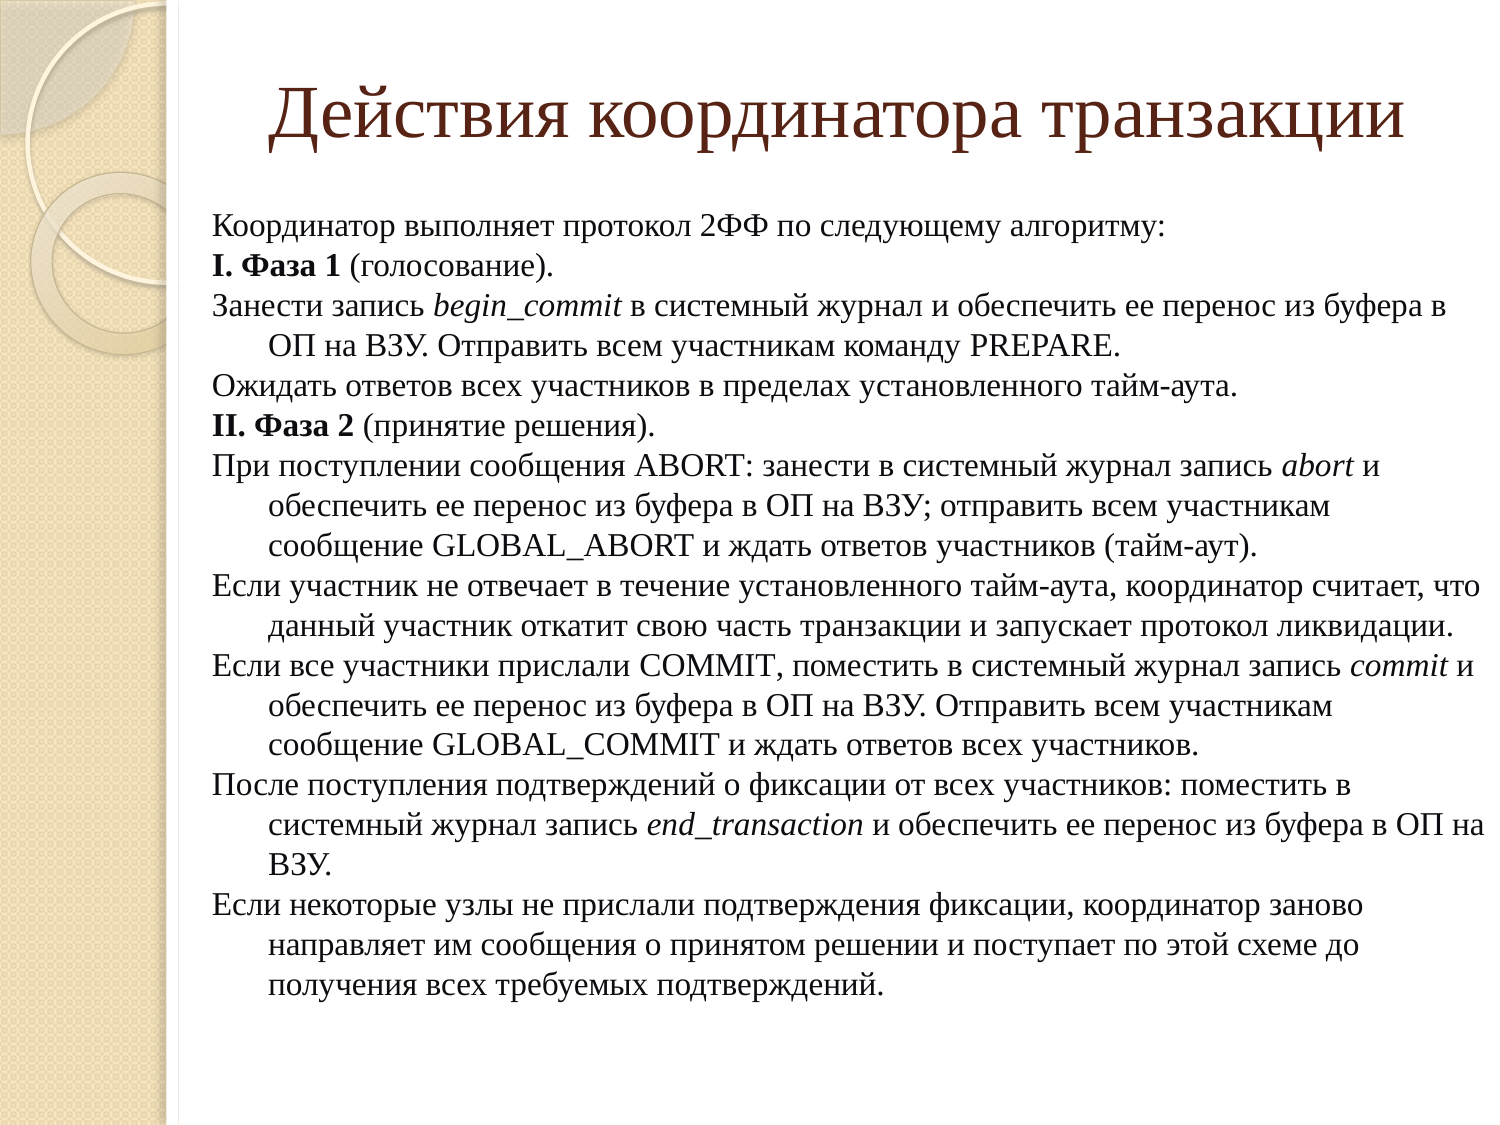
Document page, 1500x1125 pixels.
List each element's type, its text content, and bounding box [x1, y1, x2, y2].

title Действия координатора транзакции [253, 42, 1500, 173]
text_box Координатор выполняет протокол 2ФФ по следующему алгоритму: I. Фаза 1 (голосование). Занести запись begin_commit в системный журнал и обеспечить ее перенос из буфера в ОП на ВЗУ. Отправить всем участникам команду PREPARE. Ожидать ответов всех участников в пределах установленного тайм-аута. II. Фаза 2 (принятие решения). При поступлении сообщения ABORT: занести в системный журнал запись abort и обеспечить ее перенос из буфера в ОП на ВЗУ; отправить всем участникам сообщение GLOBAL_ABORT и ждать ответов участников (тайм-аут). Если участник не отвечает в течение установленного тайм-аута, координатор считает, что данный участник откатит свою часть транзакции и запускает протокол ликвидации. Если все участники прислали COMMIT, поместить в системный журнал запись commit и обеспечить ее перенос из буфера в ОП на ВЗУ. Отправить всем участникам сообщение GLOBAL_COMMIT и ждать ответов всех участников. После поступления подтверждений о фиксации от всех участников: поместить в системный журнал запись end_transaction и обеспечить ее перенос из буфера в ОП на ВЗУ. Если некоторые узлы не прислали подтверждения фиксации, координатор заново направляет им сообщения о принятом решении и поступает по этой схеме до получения всех требуемых подтверждений. [197, 196, 1500, 1010]
